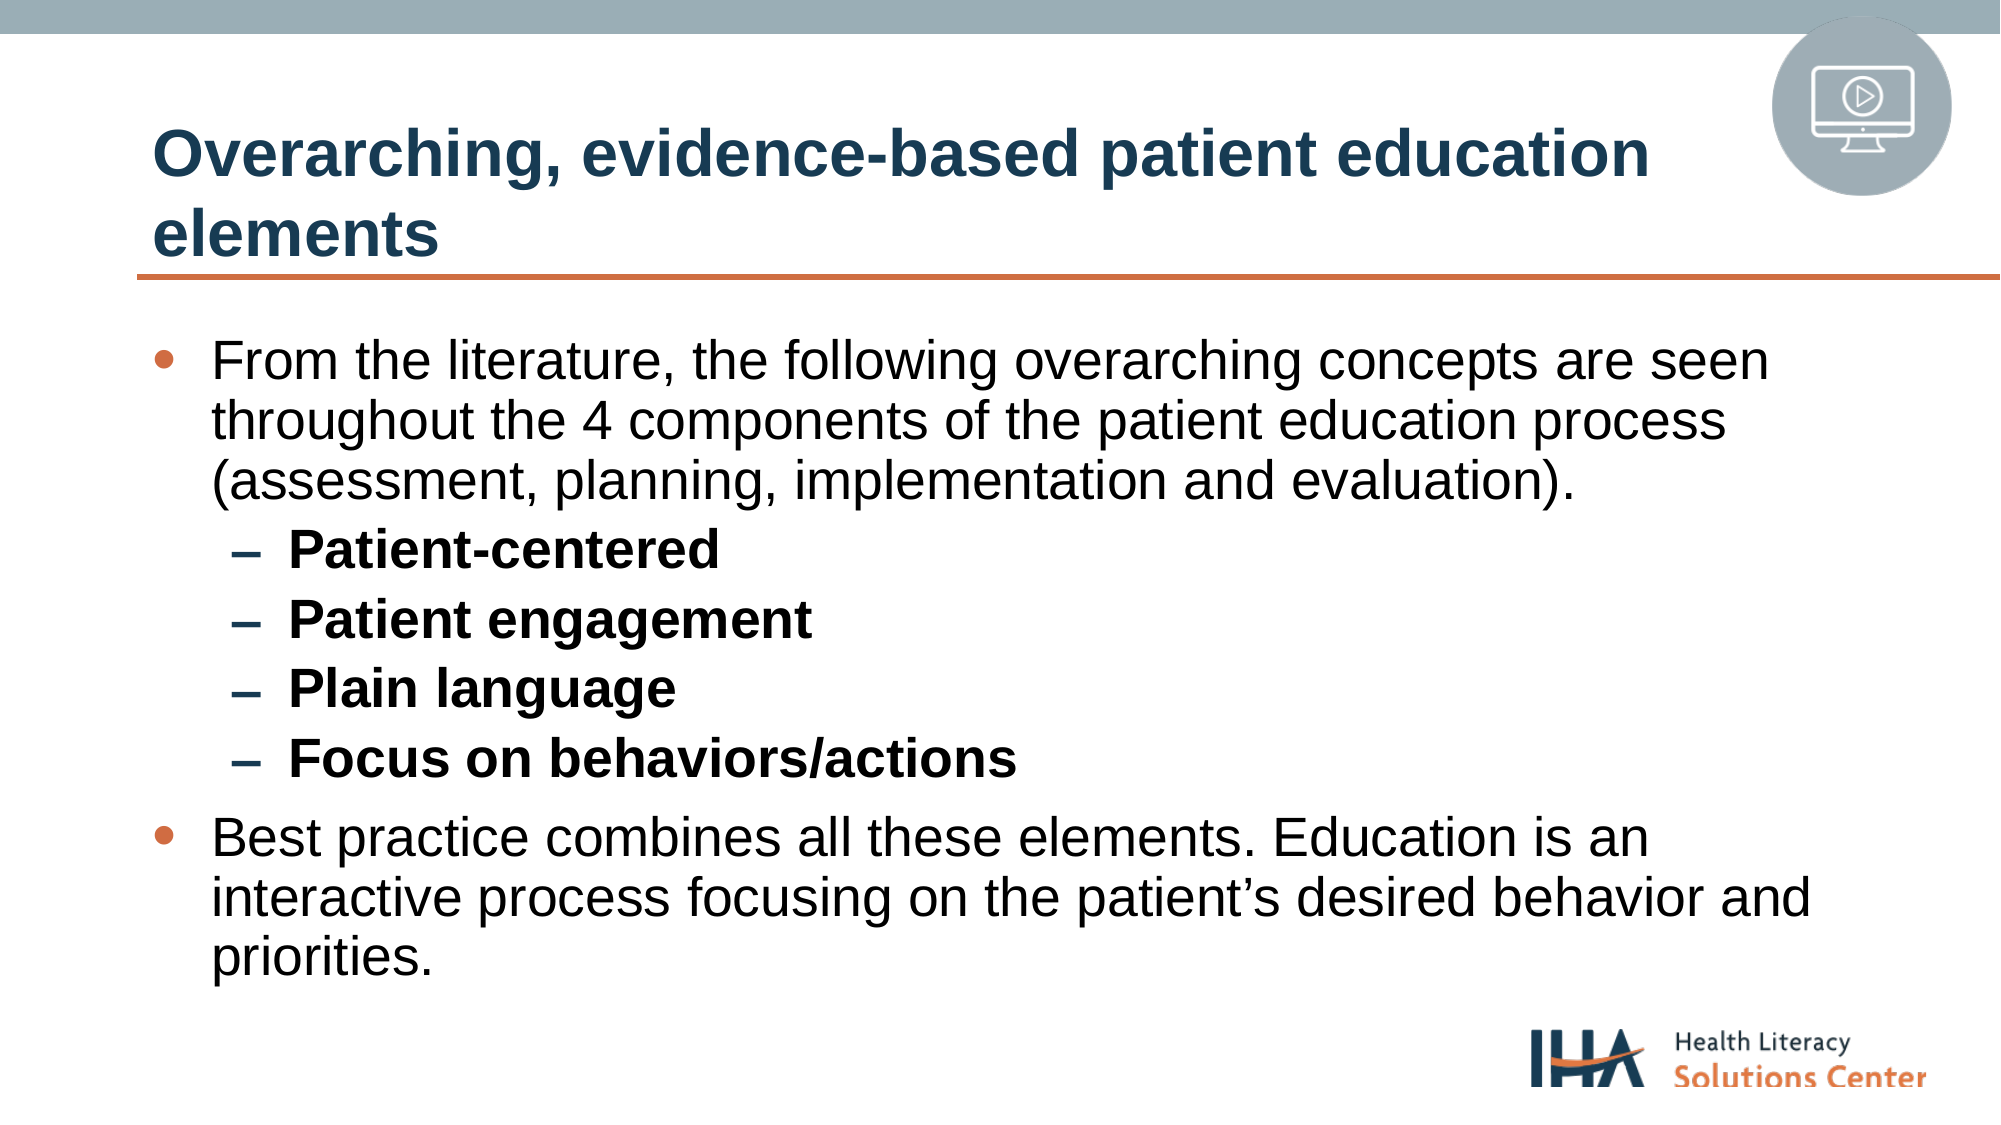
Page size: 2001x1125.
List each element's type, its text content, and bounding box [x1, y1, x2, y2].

title Overarching, evidence-based patient education elements [137, 59, 1863, 278]
picture [1769, 13, 1957, 200]
list From the literature, the following overarching concepts are seen throughout the 4 components of the patient education process (assessment, planning, implementation and evaluation). Patient-centered Patient engagement Plain language Focus on behaviors/actions Best practice combines all these elements. Education is an interactive process focusing on the patient’s desired behavior and priorities. [137, 324, 1863, 1005]
